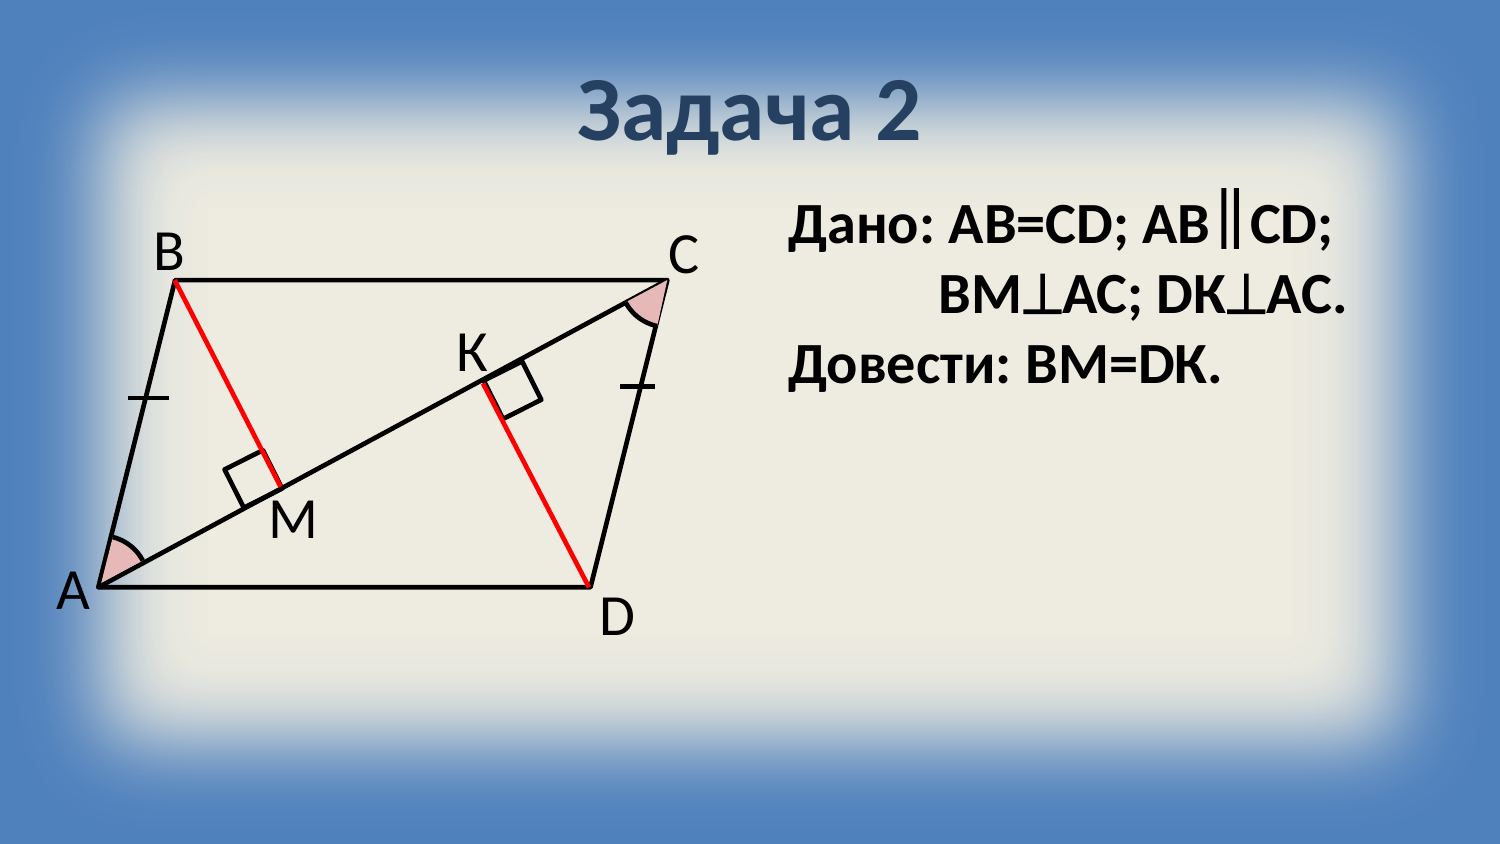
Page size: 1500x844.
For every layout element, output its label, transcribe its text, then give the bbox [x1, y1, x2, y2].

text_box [98, 279, 668, 588]
picture [0, 0, 1500, 844]
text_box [174, 279, 281, 487]
text_box Дано: AB=CD; ABCD; ВМАС; DКАC. Довести: ВМ=DК. [773, 177, 1365, 402]
text_box В [139, 205, 211, 278]
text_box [482, 383, 590, 588]
text_box А [41, 544, 113, 629]
text_box С [654, 208, 725, 293]
text_box D [584, 596, 656, 655]
title Задача 2 [75, 33, 1425, 175]
